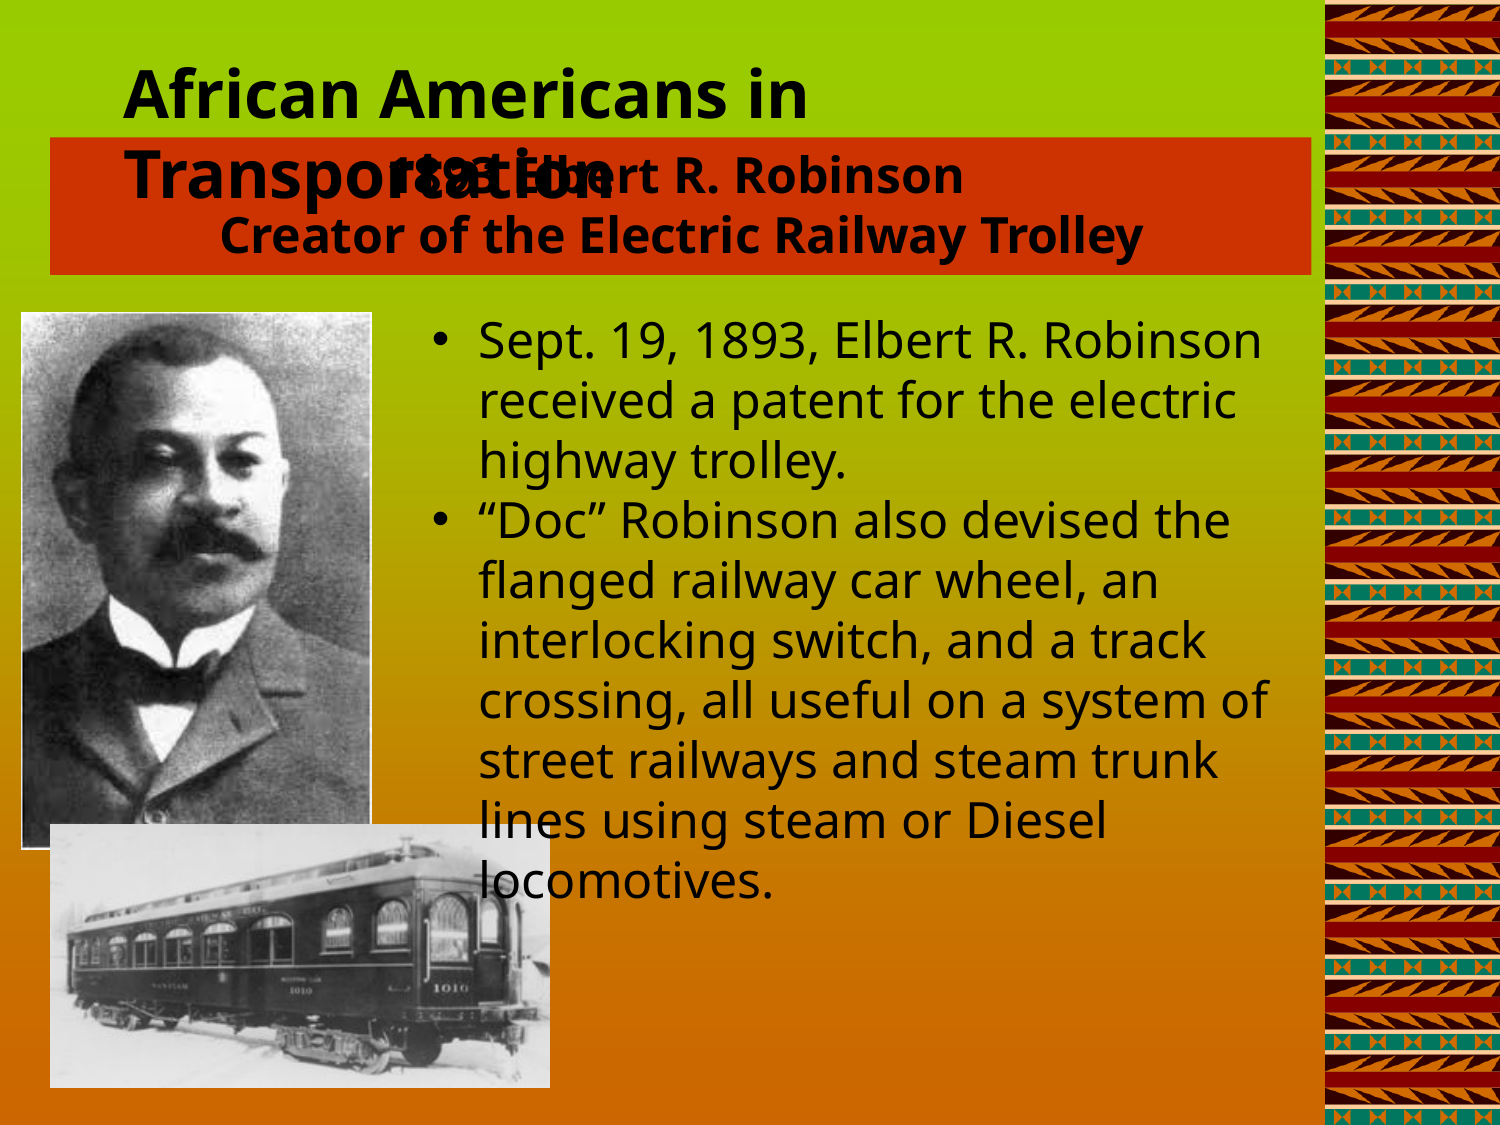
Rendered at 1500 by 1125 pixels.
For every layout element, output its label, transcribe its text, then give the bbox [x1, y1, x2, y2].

text_box Sept. 19, 1893, Elbert R. Robinson received a patent for the electric highway trolley. “Doc” Robinson also devised the flanged railway car wheel, an interlocking switch, and a track crossing, all useful on a system of street railways and steam trunk lines using steam or Diesel locomotives. [417, 301, 1318, 916]
picture [0, 0, 1500, 1125]
text_box [50, 137, 1312, 275]
text_box African Americans in Transportation [121, 52, 1204, 134]
text_box 1893 Elbert R. Robinson Creator of the Electric Railway Trolley [141, 143, 1220, 206]
